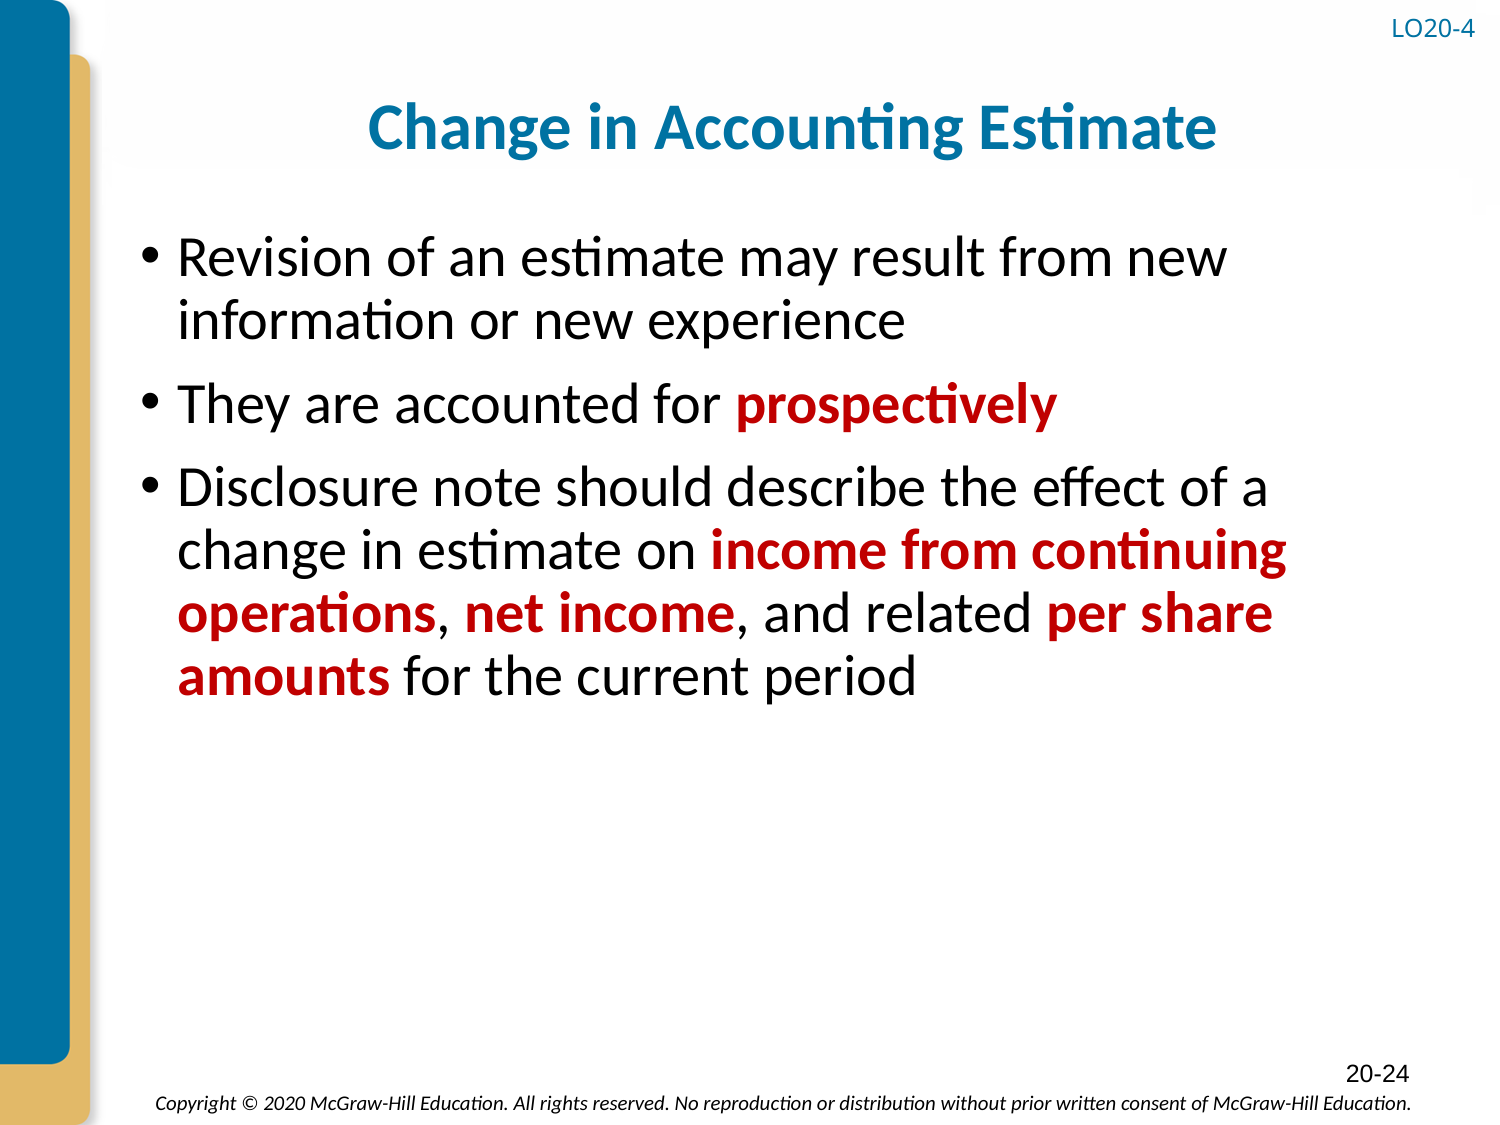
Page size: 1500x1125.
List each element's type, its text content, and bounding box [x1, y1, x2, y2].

picture [0, 0, 1500, 1125]
text_box 20-24 [1074, 1042, 1425, 1103]
list Revision of an estimate may result from new information or new experience They are accounted for prospectively Disclosure note should describe the effect of a change in estimate on income from continuing operations, net income, and related per share amounts for the current period [124, 218, 1440, 1049]
title Change in Accounting Estimate [87, 0, 1500, 238]
text_box LO20-4 [1376, 0, 1498, 60]
